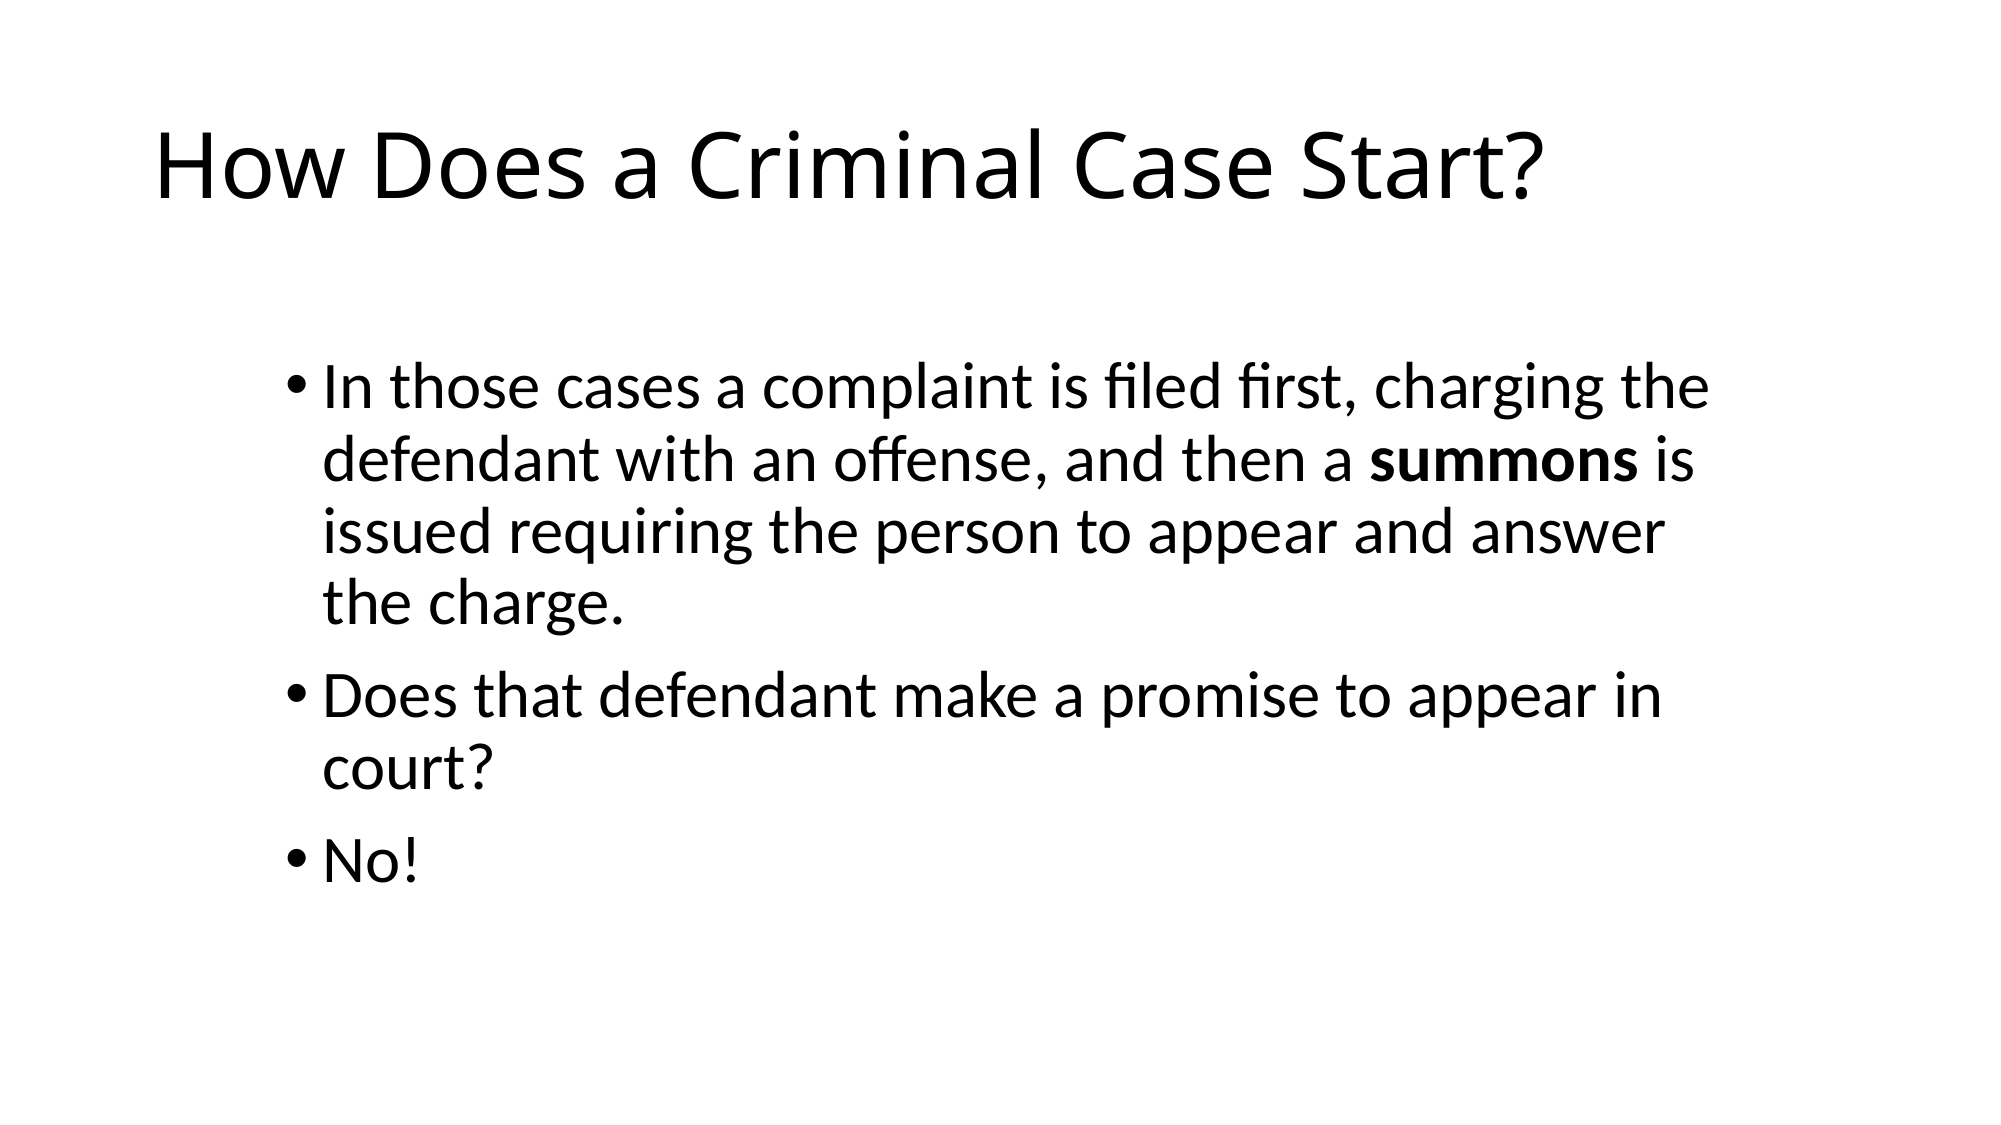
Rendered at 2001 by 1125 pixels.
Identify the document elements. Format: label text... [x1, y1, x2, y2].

list In those cases a complaint is filed first, charging the defendant with an offense, and then a summons is issued requiring the person to appear and answer the charge. Does that defendant make a promise to appear in court? No! [270, 343, 1756, 1066]
title How Does a Criminal Case Start? [137, 59, 1863, 278]
